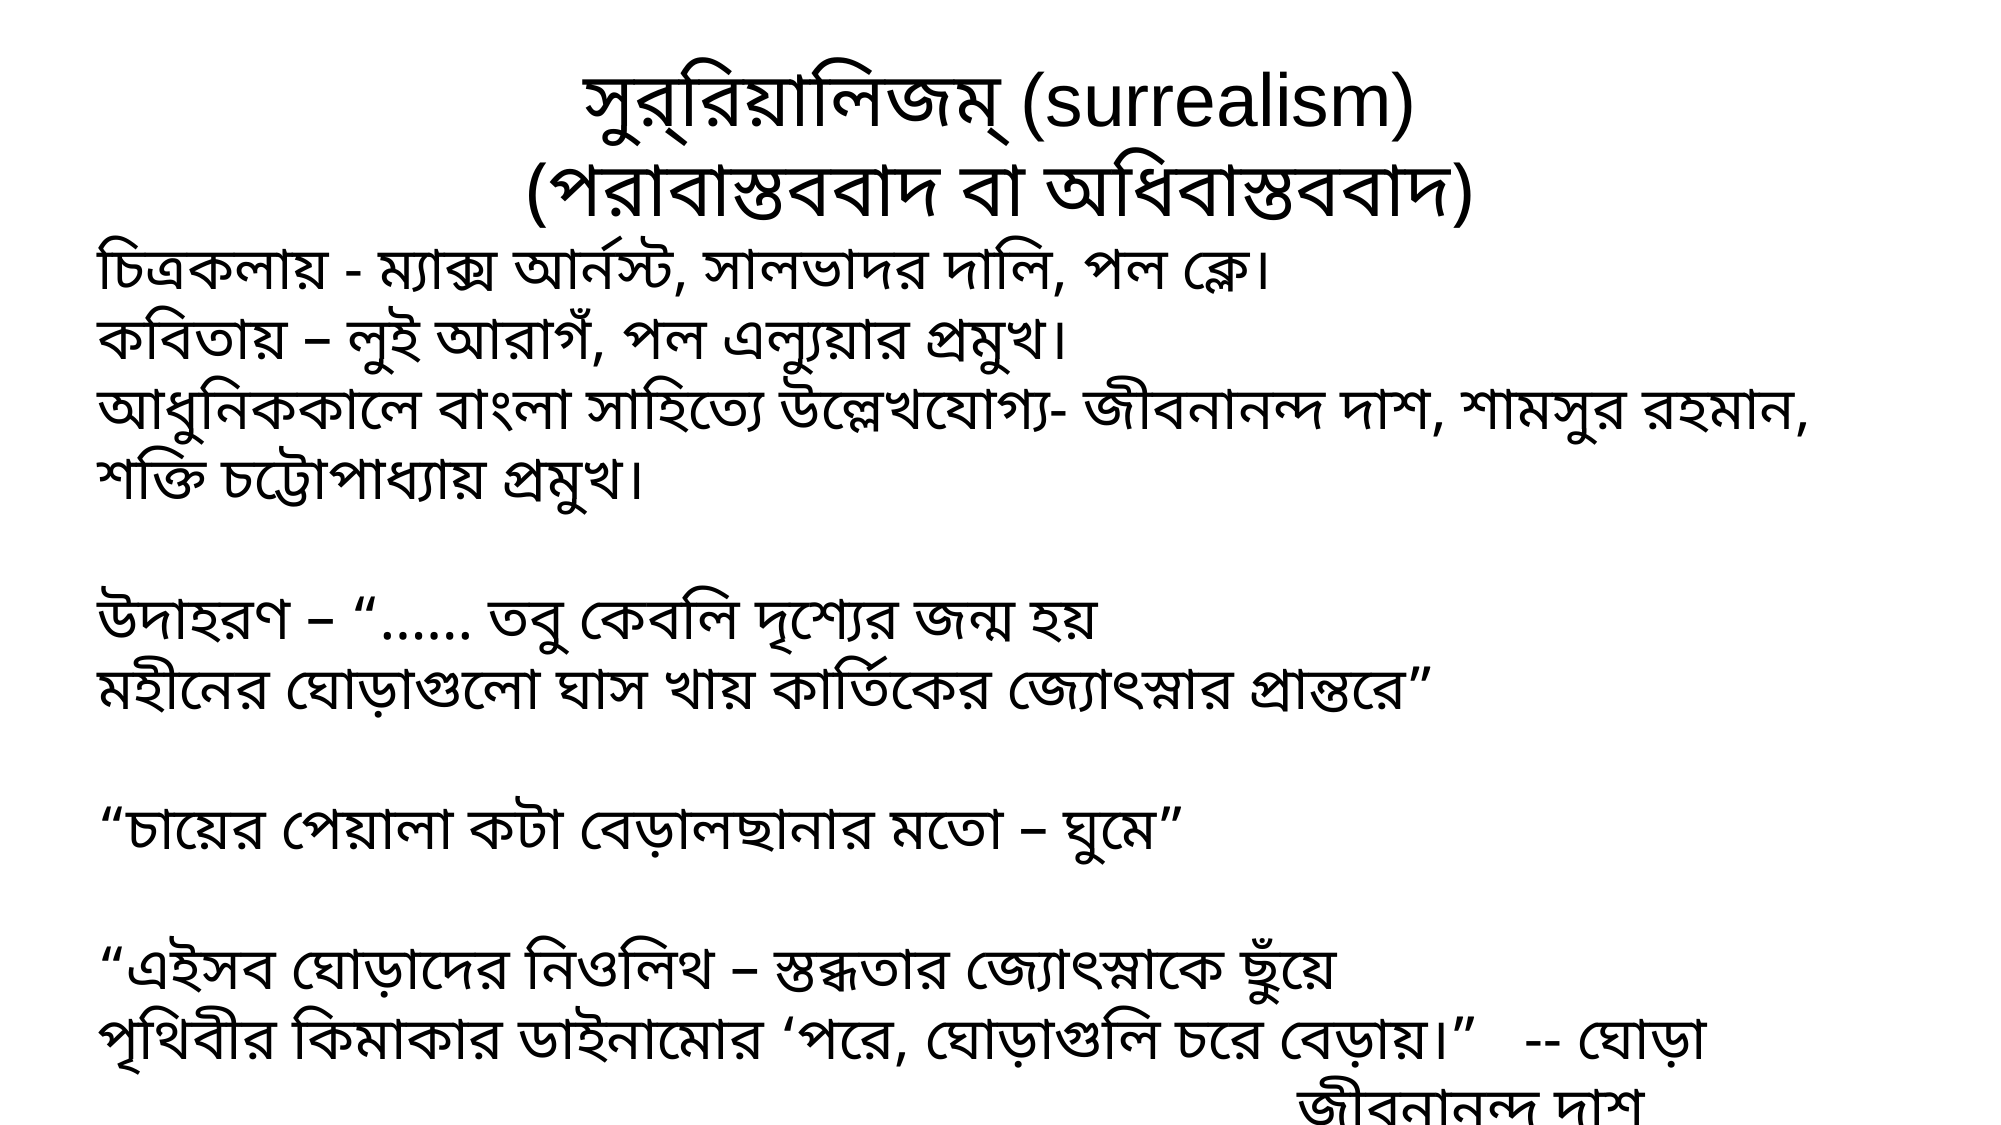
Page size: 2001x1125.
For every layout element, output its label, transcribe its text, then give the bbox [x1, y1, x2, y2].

text_box সুর্‌রিয়ালিজম্‌ (surrealism) (পরাবাস্তববাদ বা অধিবাস্তববাদ) চিত্রকলায় - ম্যাক্স আর্নস্ট, সালভাদর দালি, পল ক্লে। কবিতায় – লুই আরাগঁ, পল এল্যুয়ার প্রমুখ। আধুনিককালে বাংলা সাহিত্যে উল্লেখযোগ্য- জীবনানন্দ দাশ, শামসুর রহমান, শক্তি চট্টোপাধ্যায় প্রমুখ। উদাহরণ – “…… তবু কেবলি দৃশ্যের জন্ম হয় মহীনের ঘোড়াগুলো ঘাস খায় কার্তিকের জ্যোৎস্নার প্রান্তরে” “চায়ের পেয়ালা কটা বেড়ালছানার মতো – ঘুমে” “এইসব ঘোড়াদের নিওলিথ – স্তব্ধতার জ্যোৎস্নাকে ছুঁয়ে পৃথিবীর কিমাকার ডাইনামোর ‘পরে, ঘোড়াগুলি চরে বেড়ায়।” -- ঘোড়া জীবনানন্দ দাশ [82, 43, 1918, 1125]
